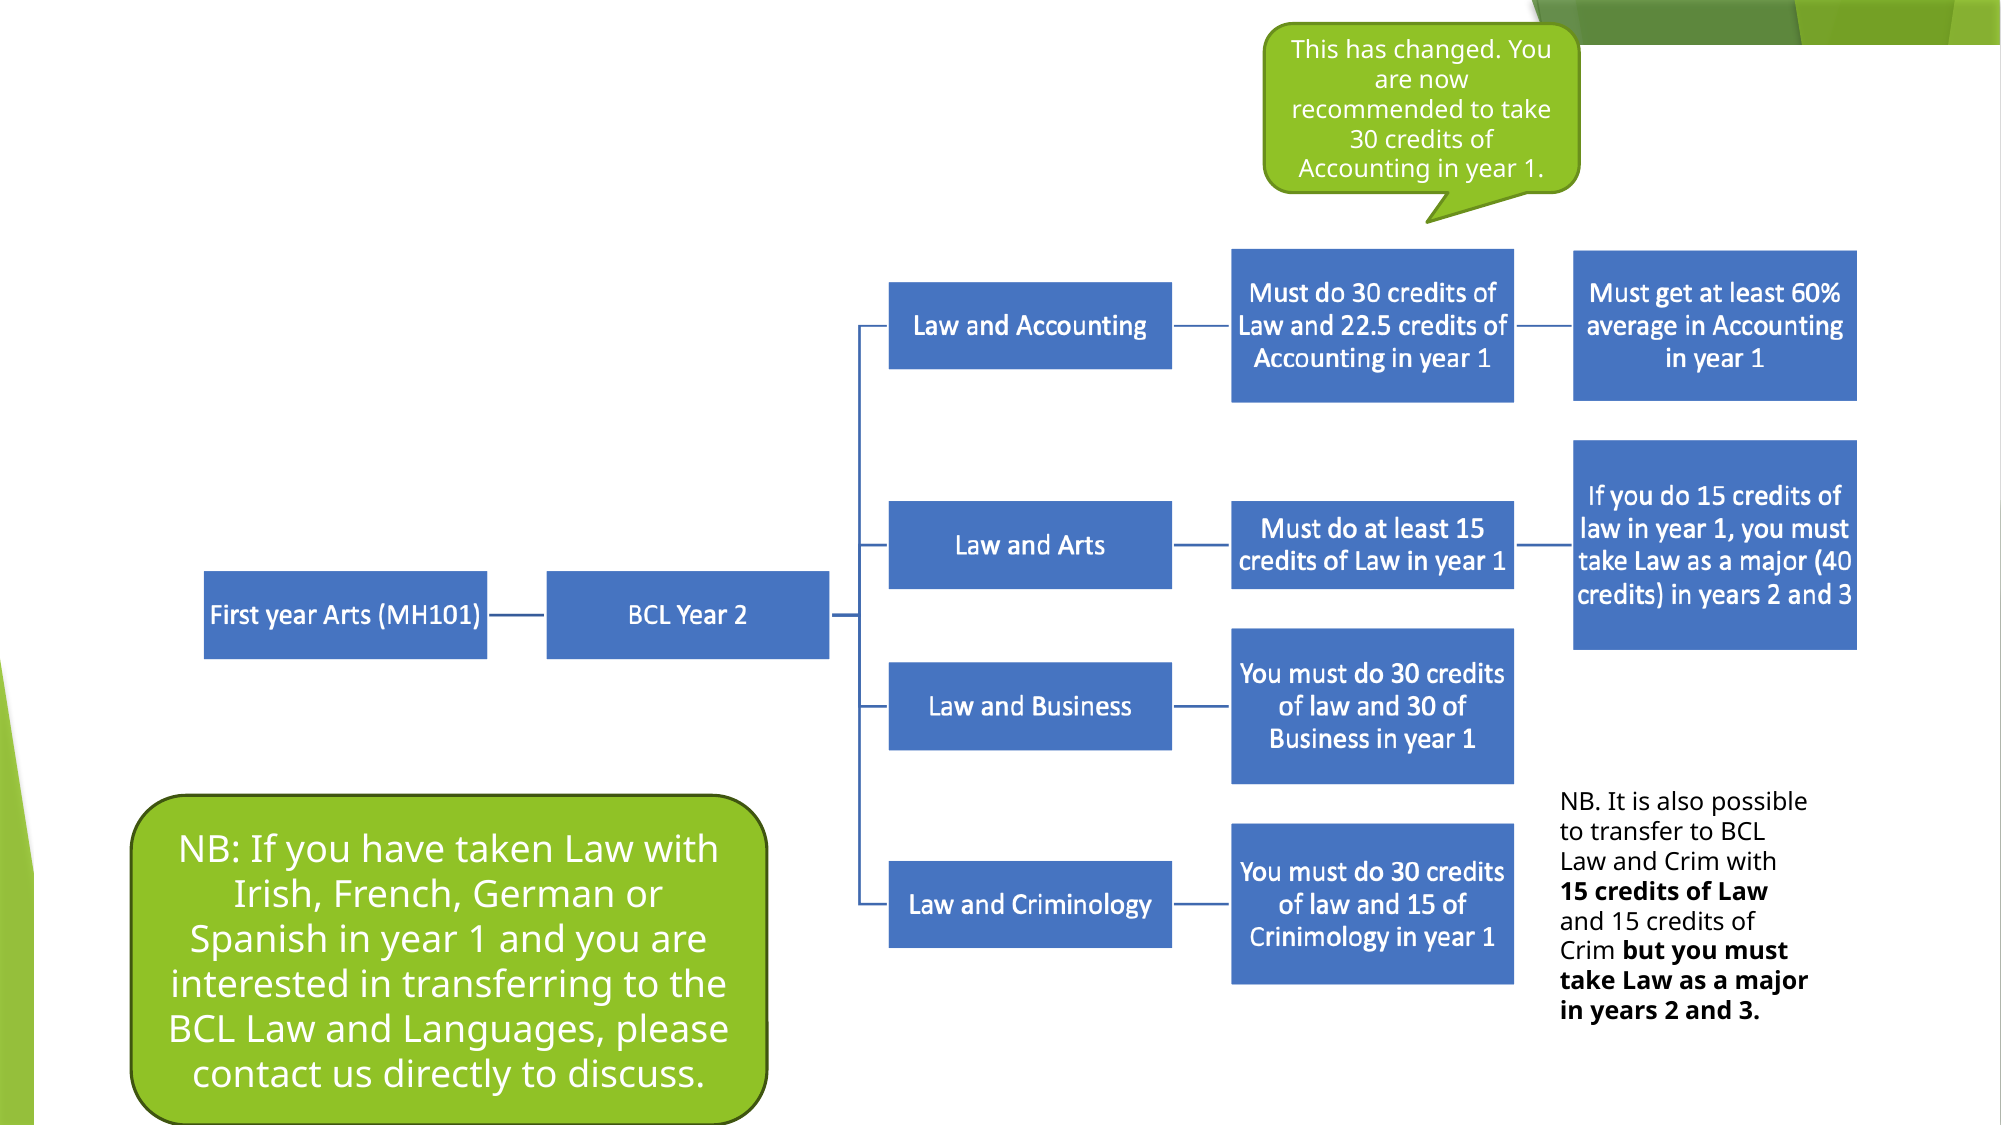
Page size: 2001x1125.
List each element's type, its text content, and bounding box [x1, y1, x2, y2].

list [34, 45, 2000, 1125]
text_box This has changed. You are now recommended to take 30 credits of Accounting in year 1. [1263, 21, 1580, 44]
